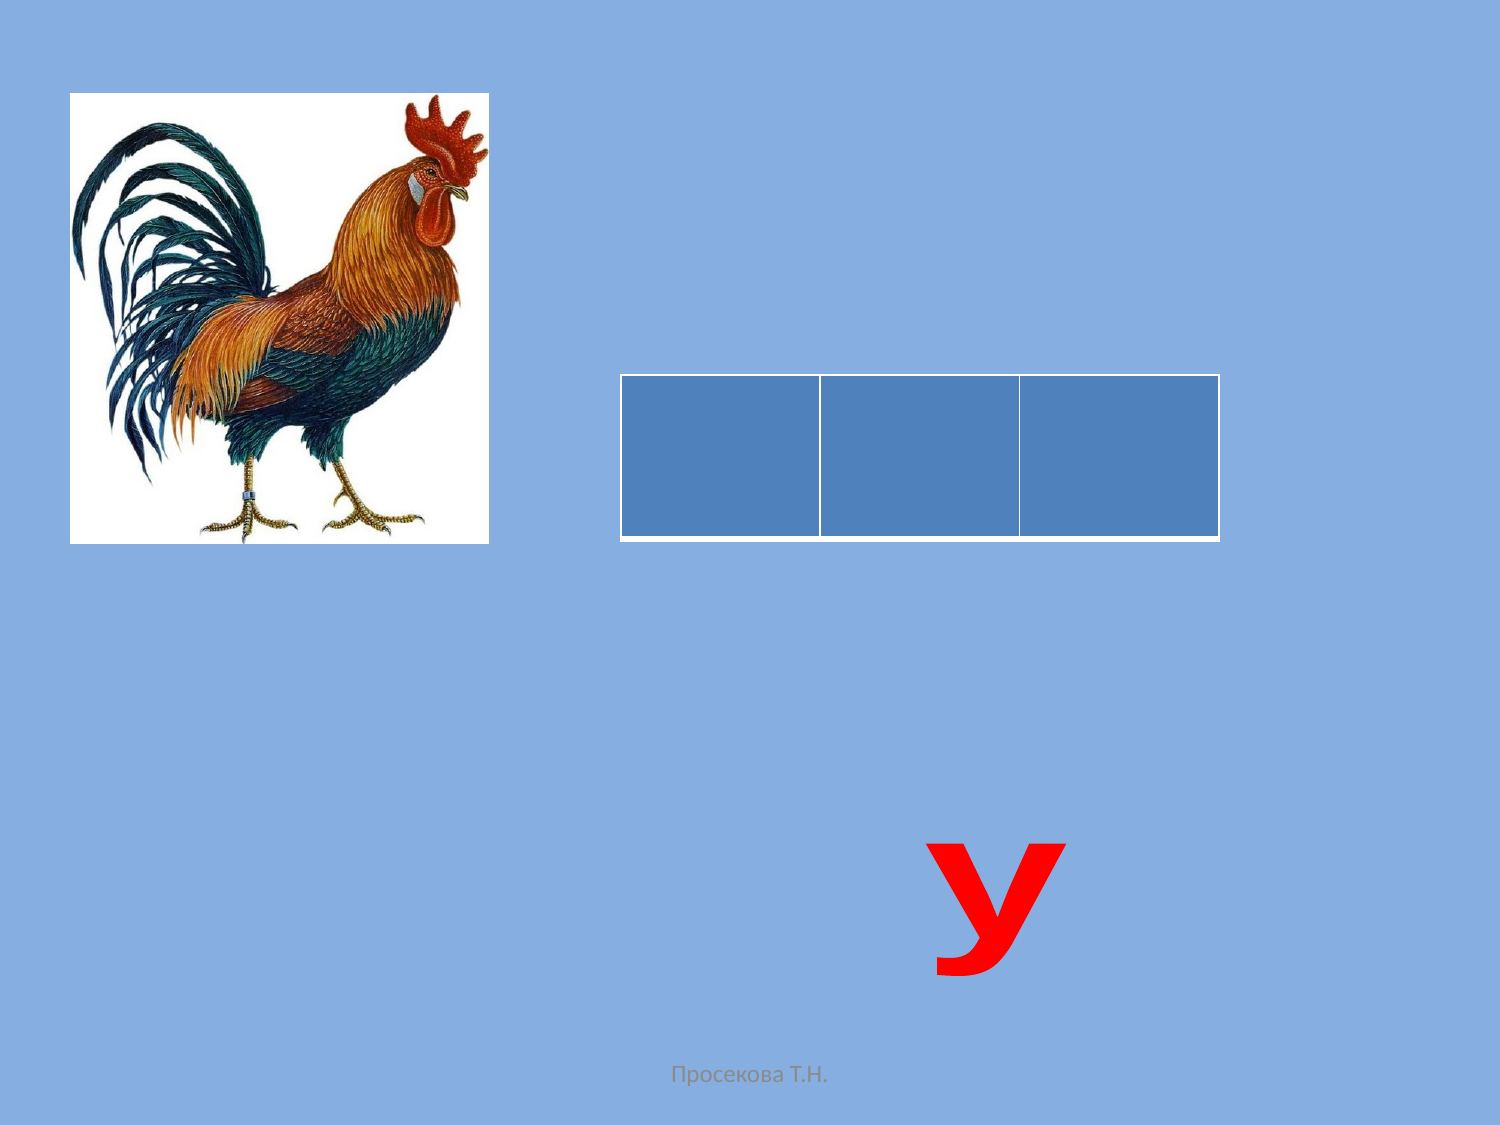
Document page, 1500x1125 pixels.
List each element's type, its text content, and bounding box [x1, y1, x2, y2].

footer Просекова Т.Н. [512, 1042, 988, 1103]
table_header [1020, 376, 1218, 536]
picture [70, 93, 489, 544]
table_header [821, 376, 1019, 536]
table_header [622, 376, 819, 536]
